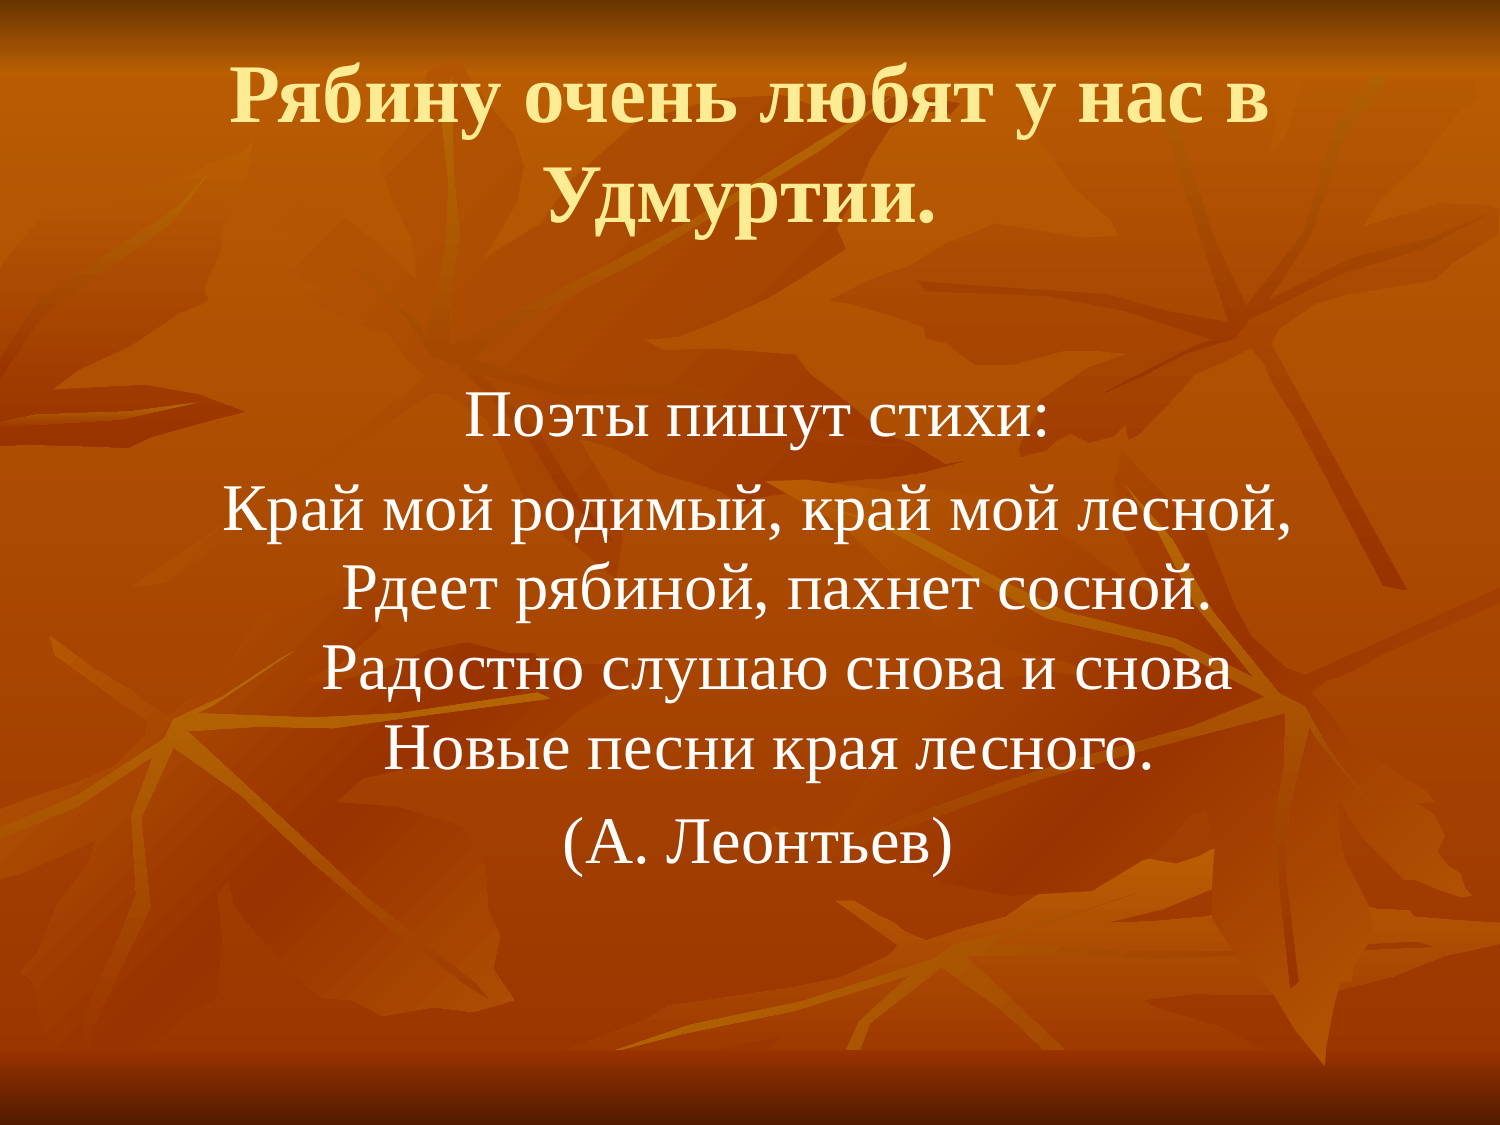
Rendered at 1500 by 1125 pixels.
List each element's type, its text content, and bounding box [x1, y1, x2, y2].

title Рябину очень любят у нас в Удмуртии. [74, 45, 1426, 234]
list Поэты пишут стихи: Край мой родимый, край мой лесной, Рдеет рябиной, пахнет сосной. Радостно слушаю снова и снова Новые песни края лесного. (А. Леонтьев) [74, 362, 1426, 1006]
